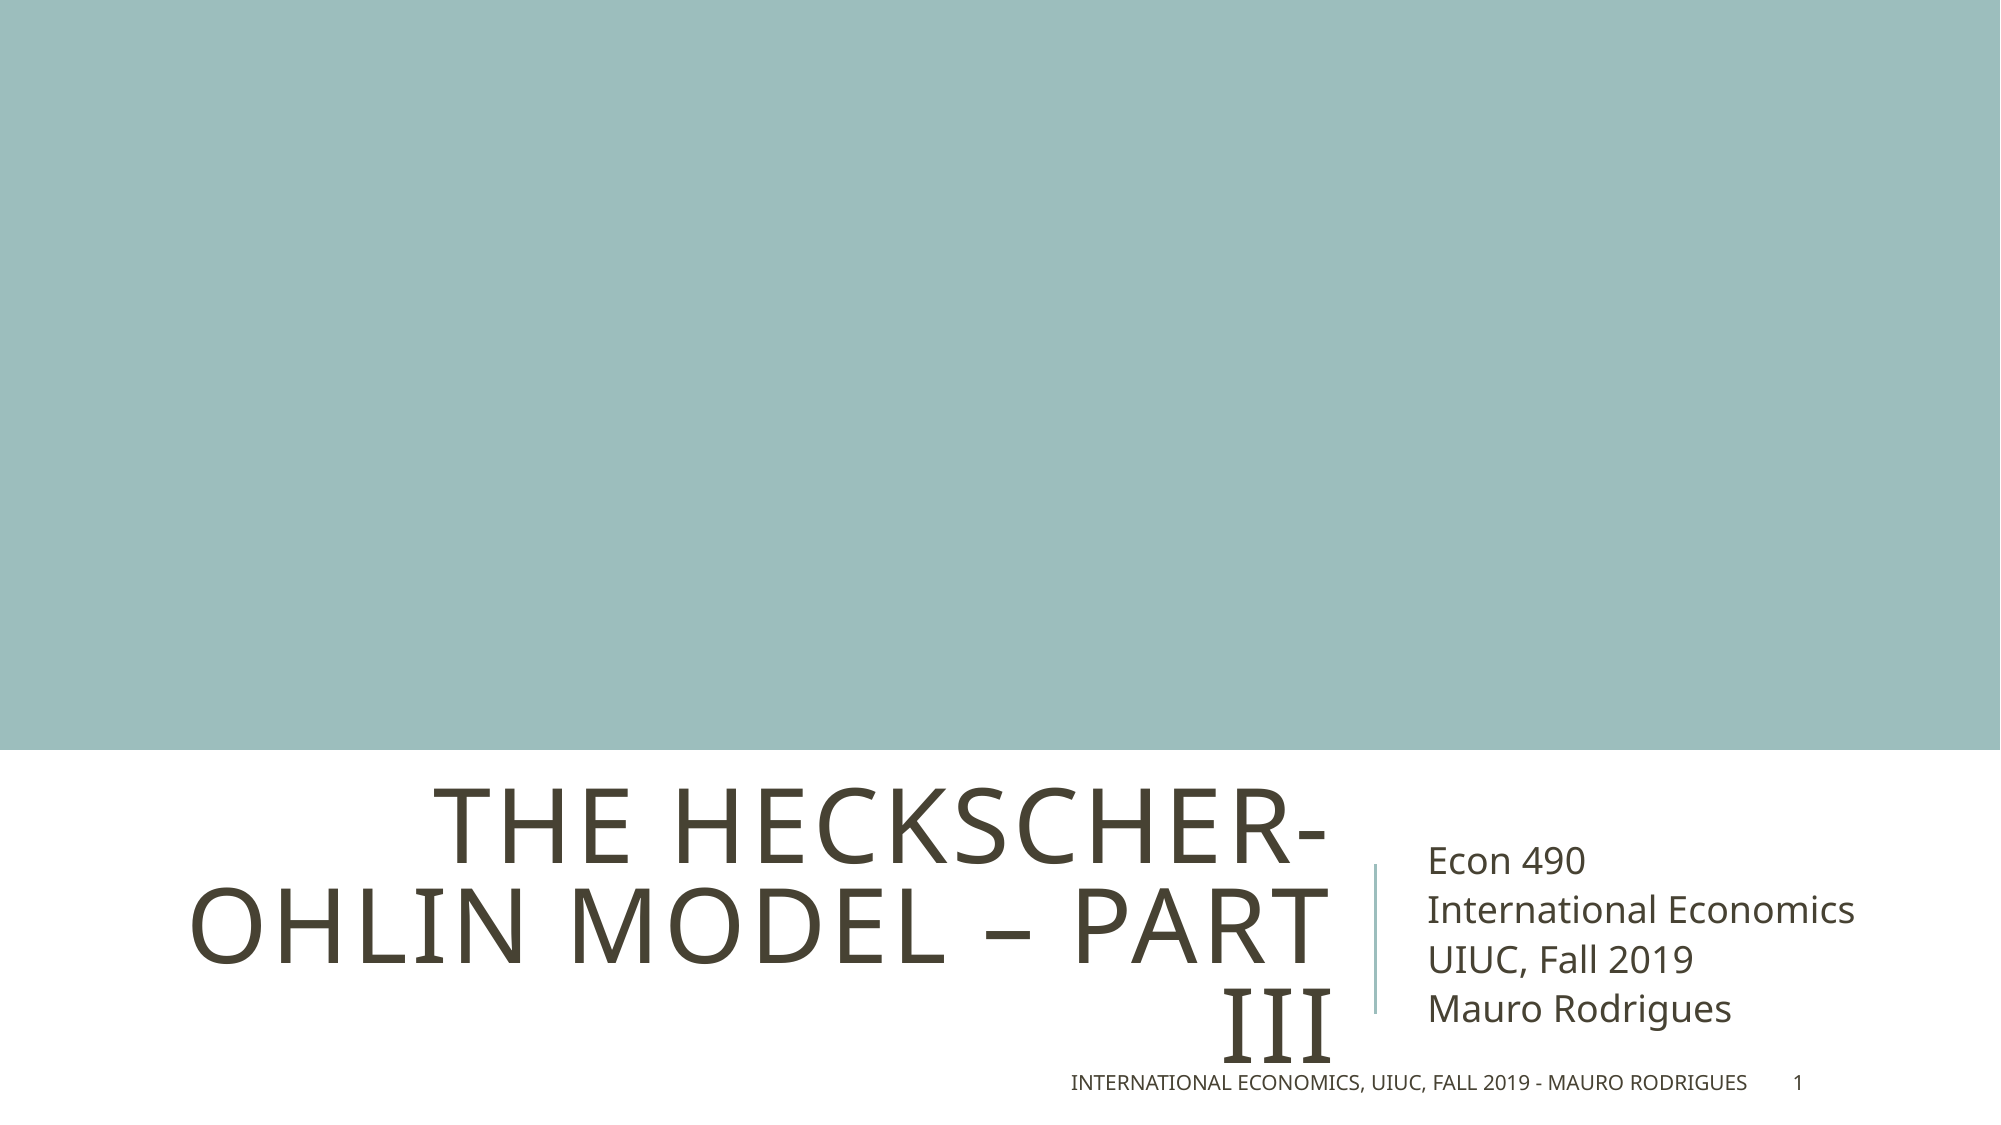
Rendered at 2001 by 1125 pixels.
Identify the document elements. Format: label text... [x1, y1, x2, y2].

subtitle Econ 490 International Economics UIUC, Fall 2019 Mauro Rodrigues [1412, 813, 1938, 1054]
slide_number 1 [1777, 1061, 1938, 1107]
title The Heckscher-ohlin model – Part III [75, 813, 1350, 1054]
footer International Economics, UIUC, Fall 2019 - Mauro Rodrigues [794, 1061, 1763, 1107]
